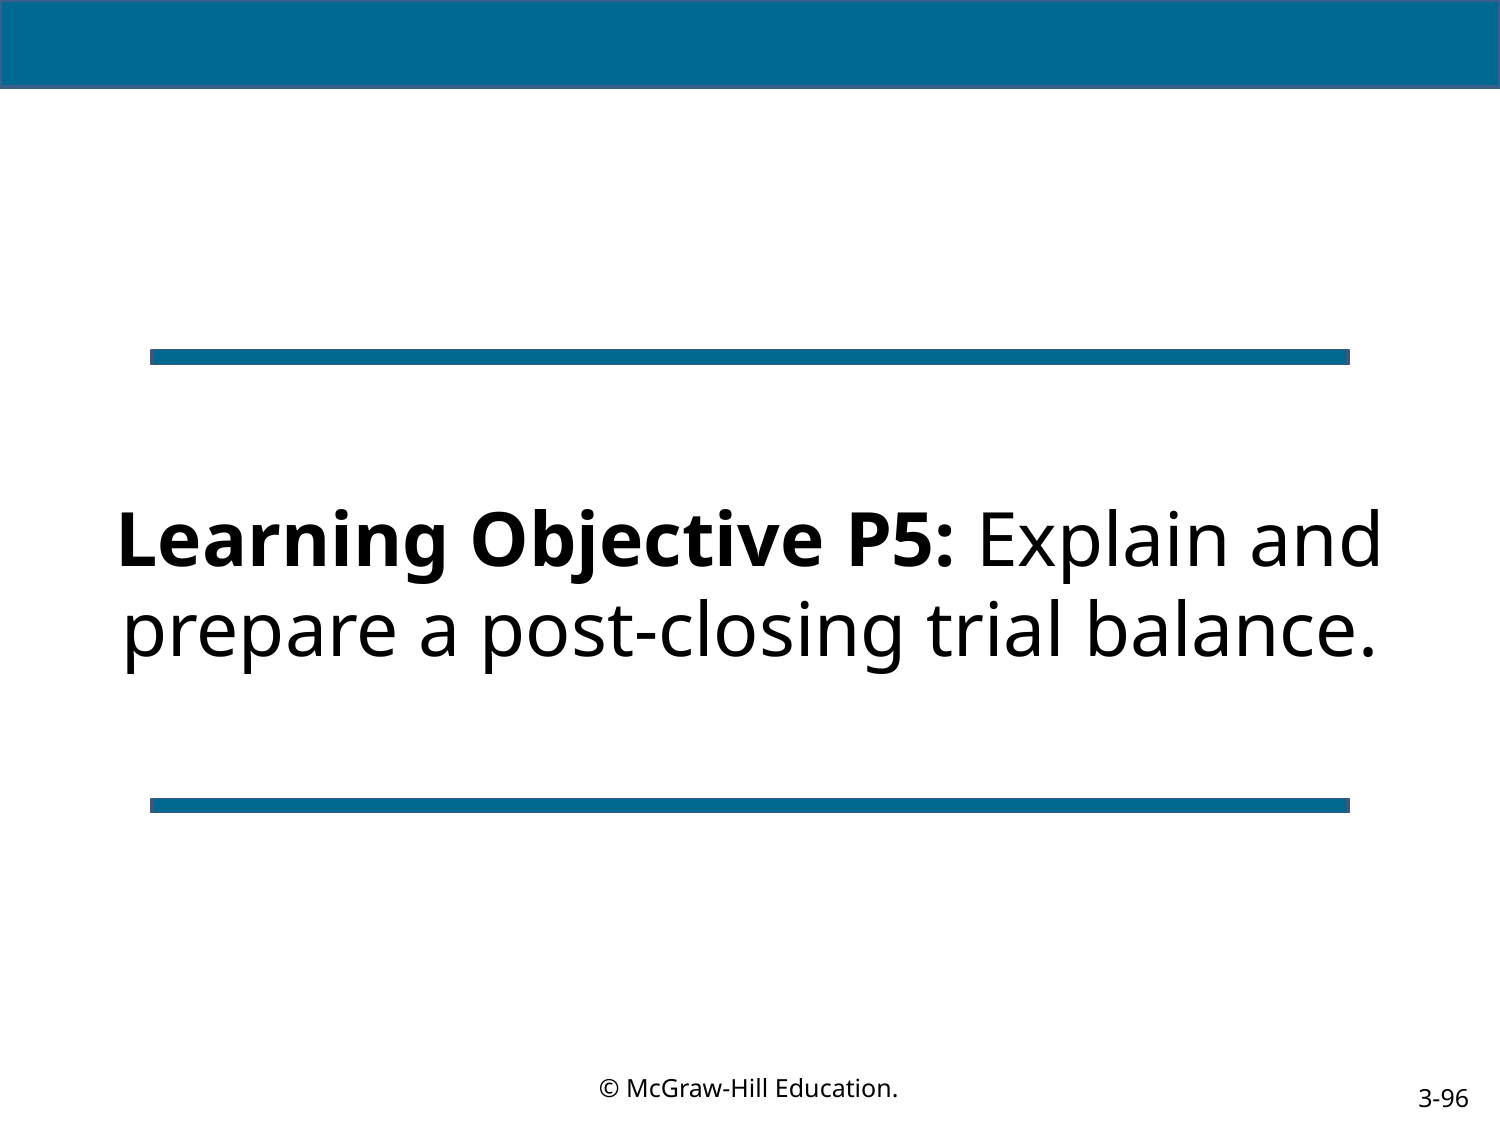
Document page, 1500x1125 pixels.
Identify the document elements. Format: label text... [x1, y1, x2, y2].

title Learning Objective P5: Explain and prepare a post-closing trial balance. [74, 387, 1426, 776]
